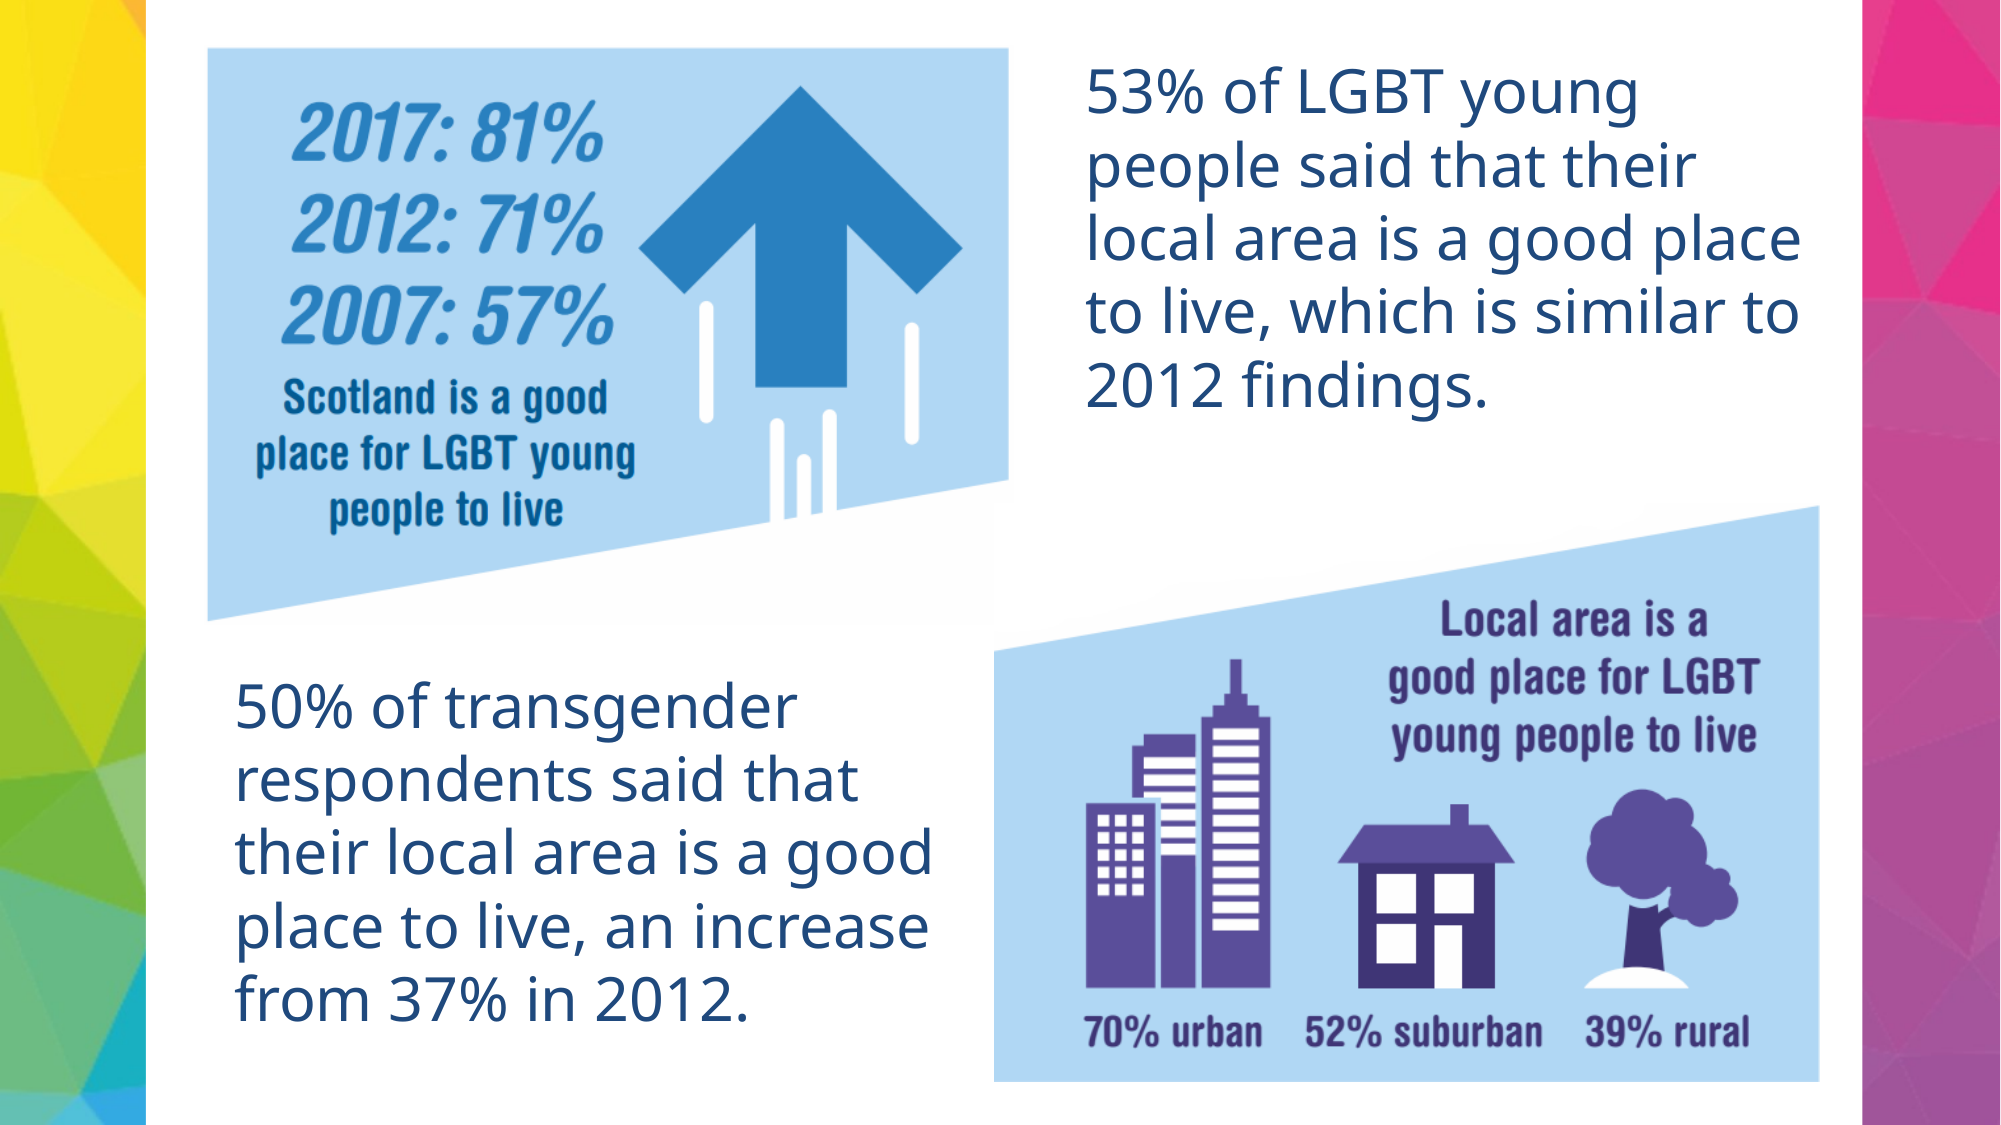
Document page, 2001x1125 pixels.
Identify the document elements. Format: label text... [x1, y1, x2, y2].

picture [0, 0, 144, 1125]
text_box [144, 0, 1865, 1125]
text_box 50% of transgender respondents said that their local area is a good place to live, an increase from 37% in 2012. [219, 659, 981, 1102]
picture [1865, 0, 2001, 1125]
picture [203, 45, 1820, 1082]
text_box 53% of LGBT young people said that their local area is a good place to live, which is similar to 2012 findings. [1071, 45, 1820, 427]
